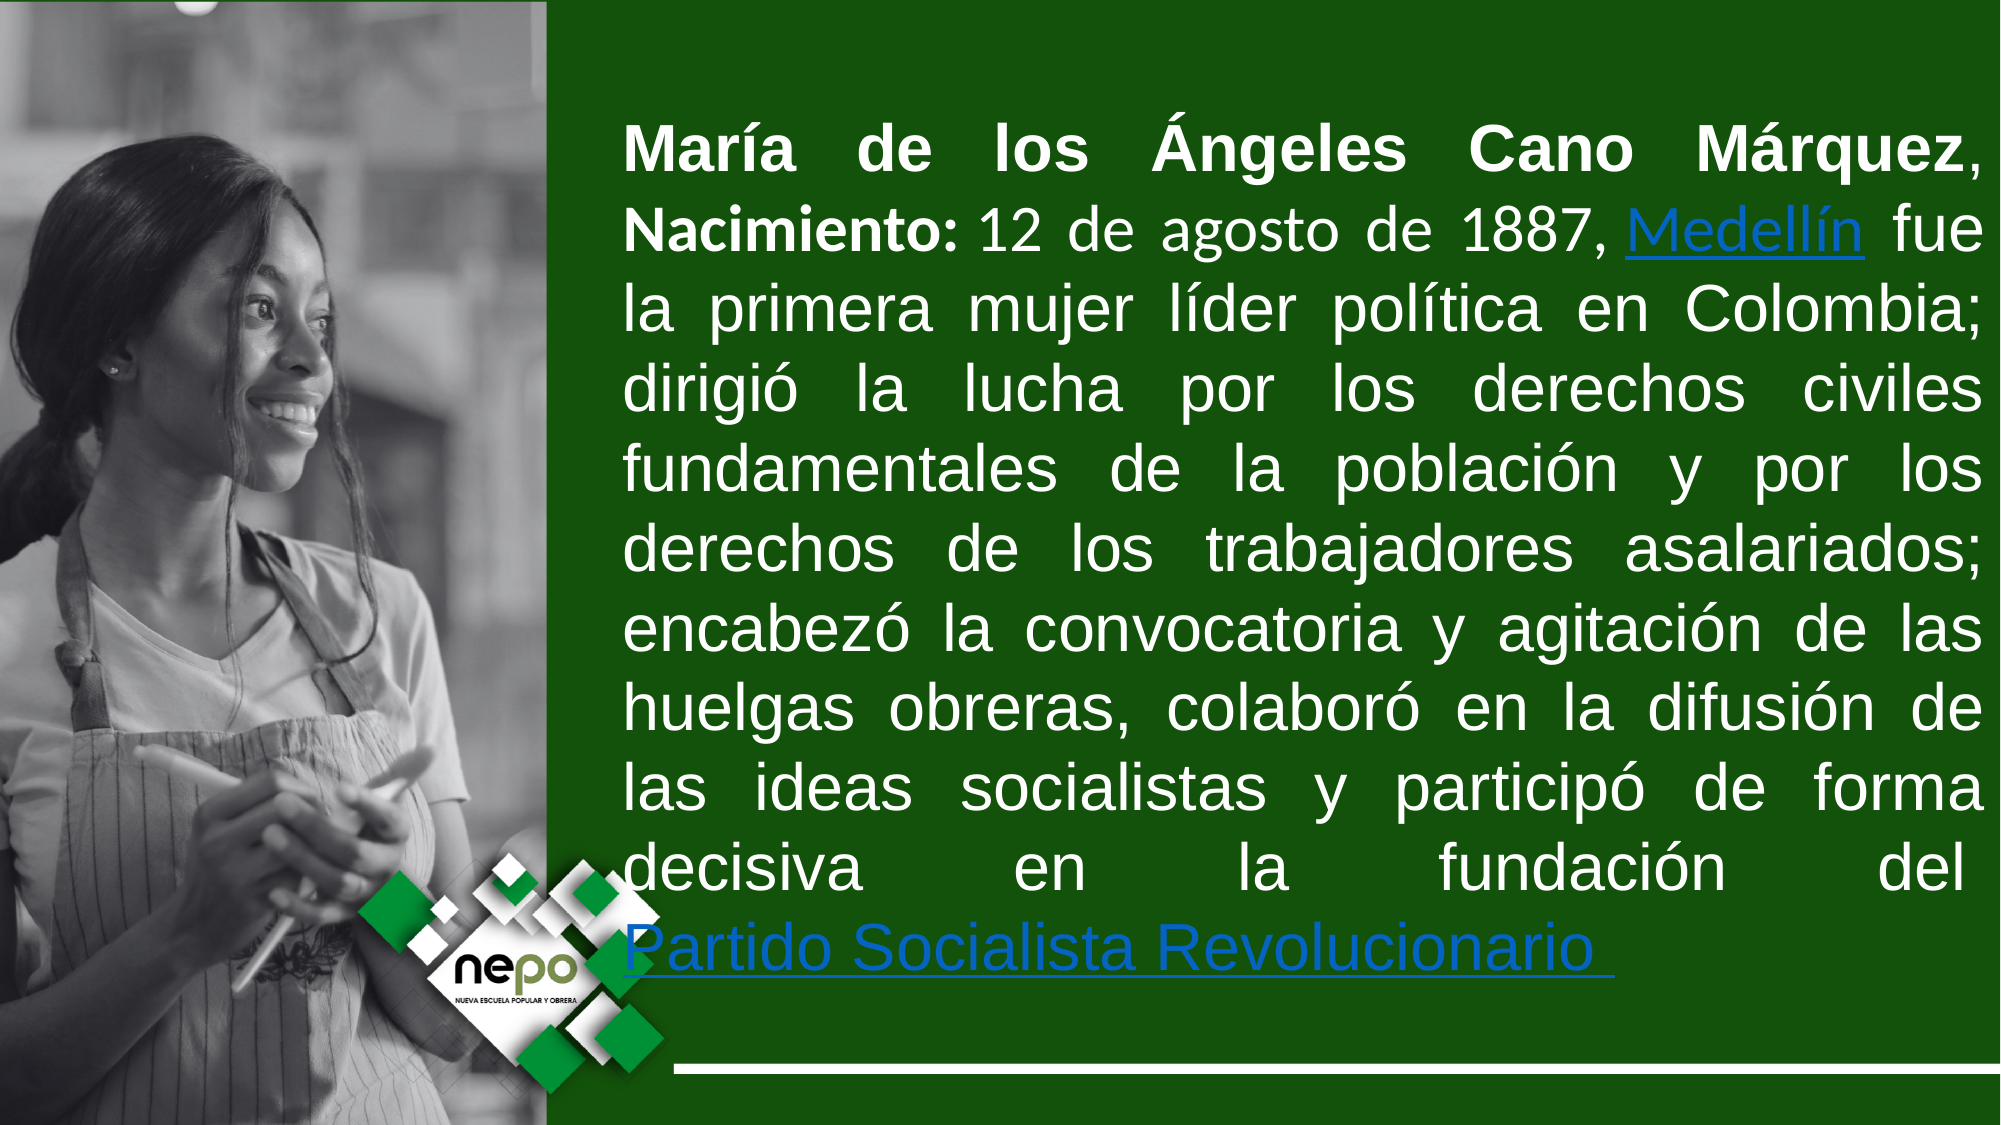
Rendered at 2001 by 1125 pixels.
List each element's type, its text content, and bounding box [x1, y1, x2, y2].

picture [0, 0, 2001, 1125]
text_box María de los Ángeles Cano Márquez, Nacimiento: 12 de agosto de 1887, Medellín fue la primera mujer líder política en Colombia; dirigió la lucha por los derechos civiles fundamentales de la población y por los derechos de los trabajadores asalariados; encabezó la convocatoria y agitación de las huelgas obreras, colaboró en la difusión de las ideas socialistas y participó de forma decisiva en la fundación del Partido Socialista Revolucionario [607, 97, 2000, 992]
